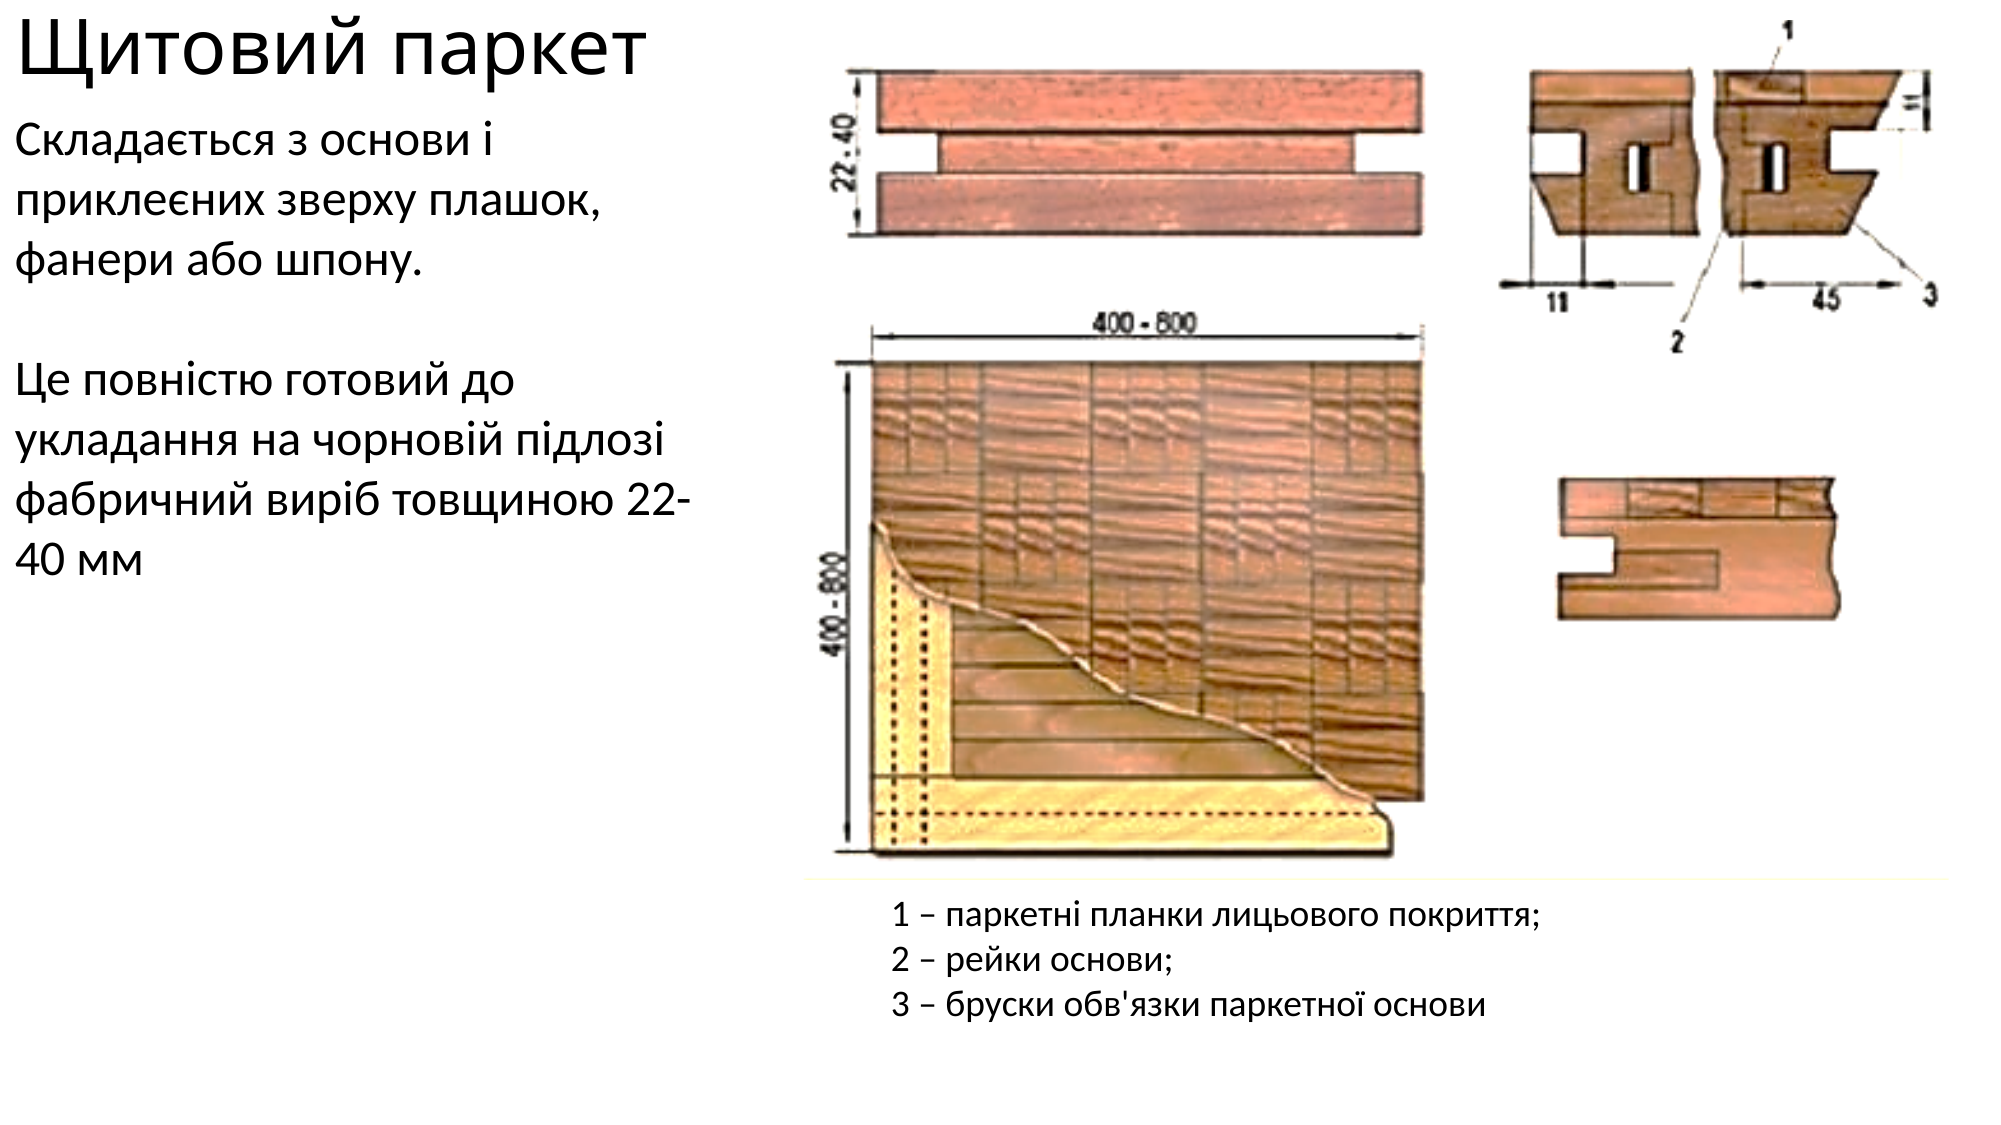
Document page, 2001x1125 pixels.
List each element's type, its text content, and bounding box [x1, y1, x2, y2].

text_box Складається з основи і приклеєних зверху плашок, фанери або шпону. Це повністю готовий до укладання на чорновій підлозі фабричний виріб товщиною 22-40 мм [0, 98, 750, 594]
title Щитовий паркет [0, 0, 1725, 99]
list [803, 20, 1949, 880]
text_box 1 – паркетні планки лицьового покриття; 2 – рейки основи; 3 – бруски обв'язки паркетної основи [876, 882, 1877, 1032]
